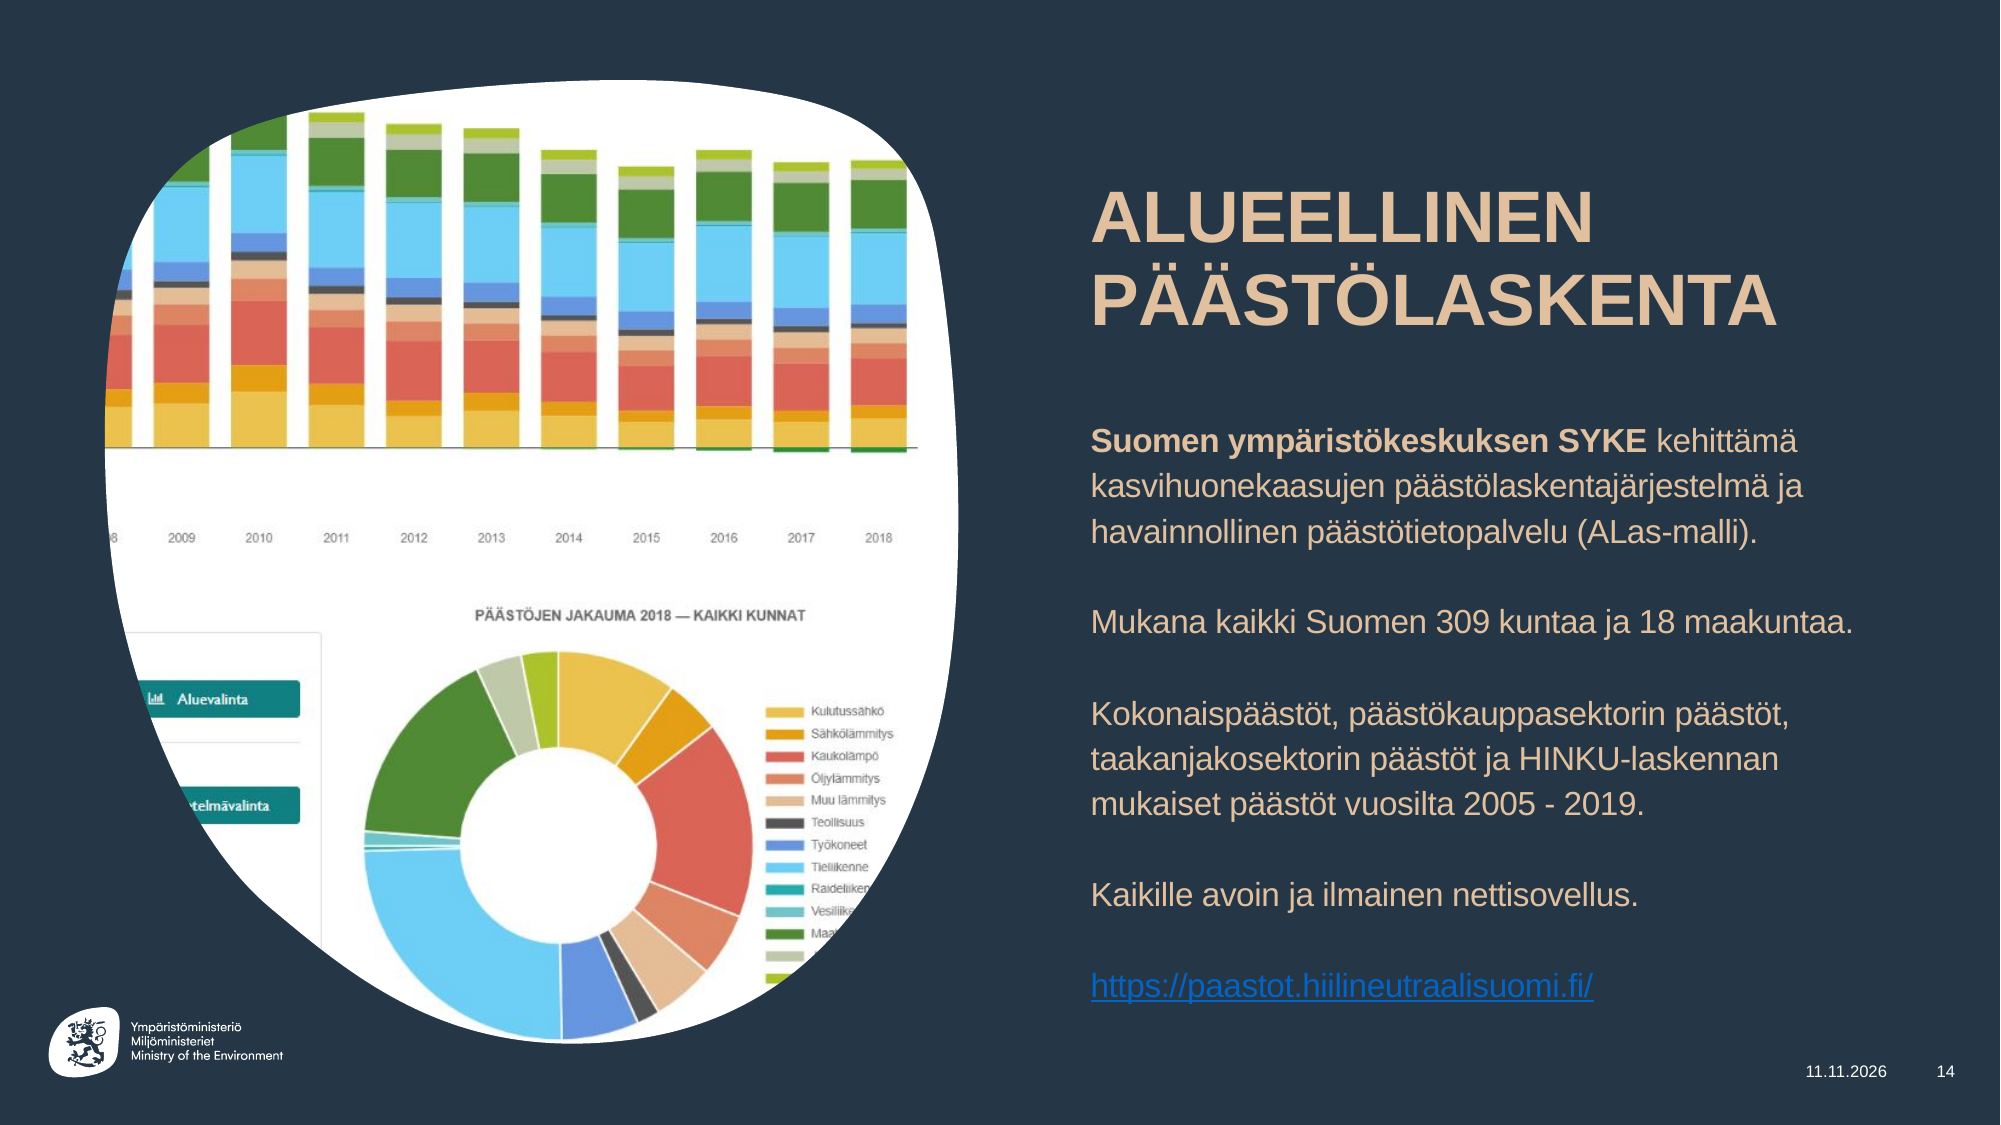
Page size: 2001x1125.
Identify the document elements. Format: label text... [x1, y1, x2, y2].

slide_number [1785, 1054, 1908, 1088]
list Suomen ympäristökeskuksen SYKE kehittämä kasvihuonekaasujen päästölaskentajärjestelmä ja havainnollinen päästötietopalvelu (ALas-malli). Mukana kaikki Suomen 309 kuntaa ja 18 maakuntaa. Kokonaispäästöt, päästökauppasektorin päästöt, taakanjakosektorin päästöt ja HINKU-laskennan mukaiset päästöt vuosilta 2005 - 2019. Kaikille avoin ja ilmainen nettisovellus. https://paastot.hiilineutraalisuomi.fi/ [1090, 413, 1911, 930]
title ALUEELLINEN PÄÄSTÖLASKENTA [1090, 120, 1853, 343]
picture [104, 79, 959, 1044]
slide_number 14 [1910, 1054, 1982, 1088]
